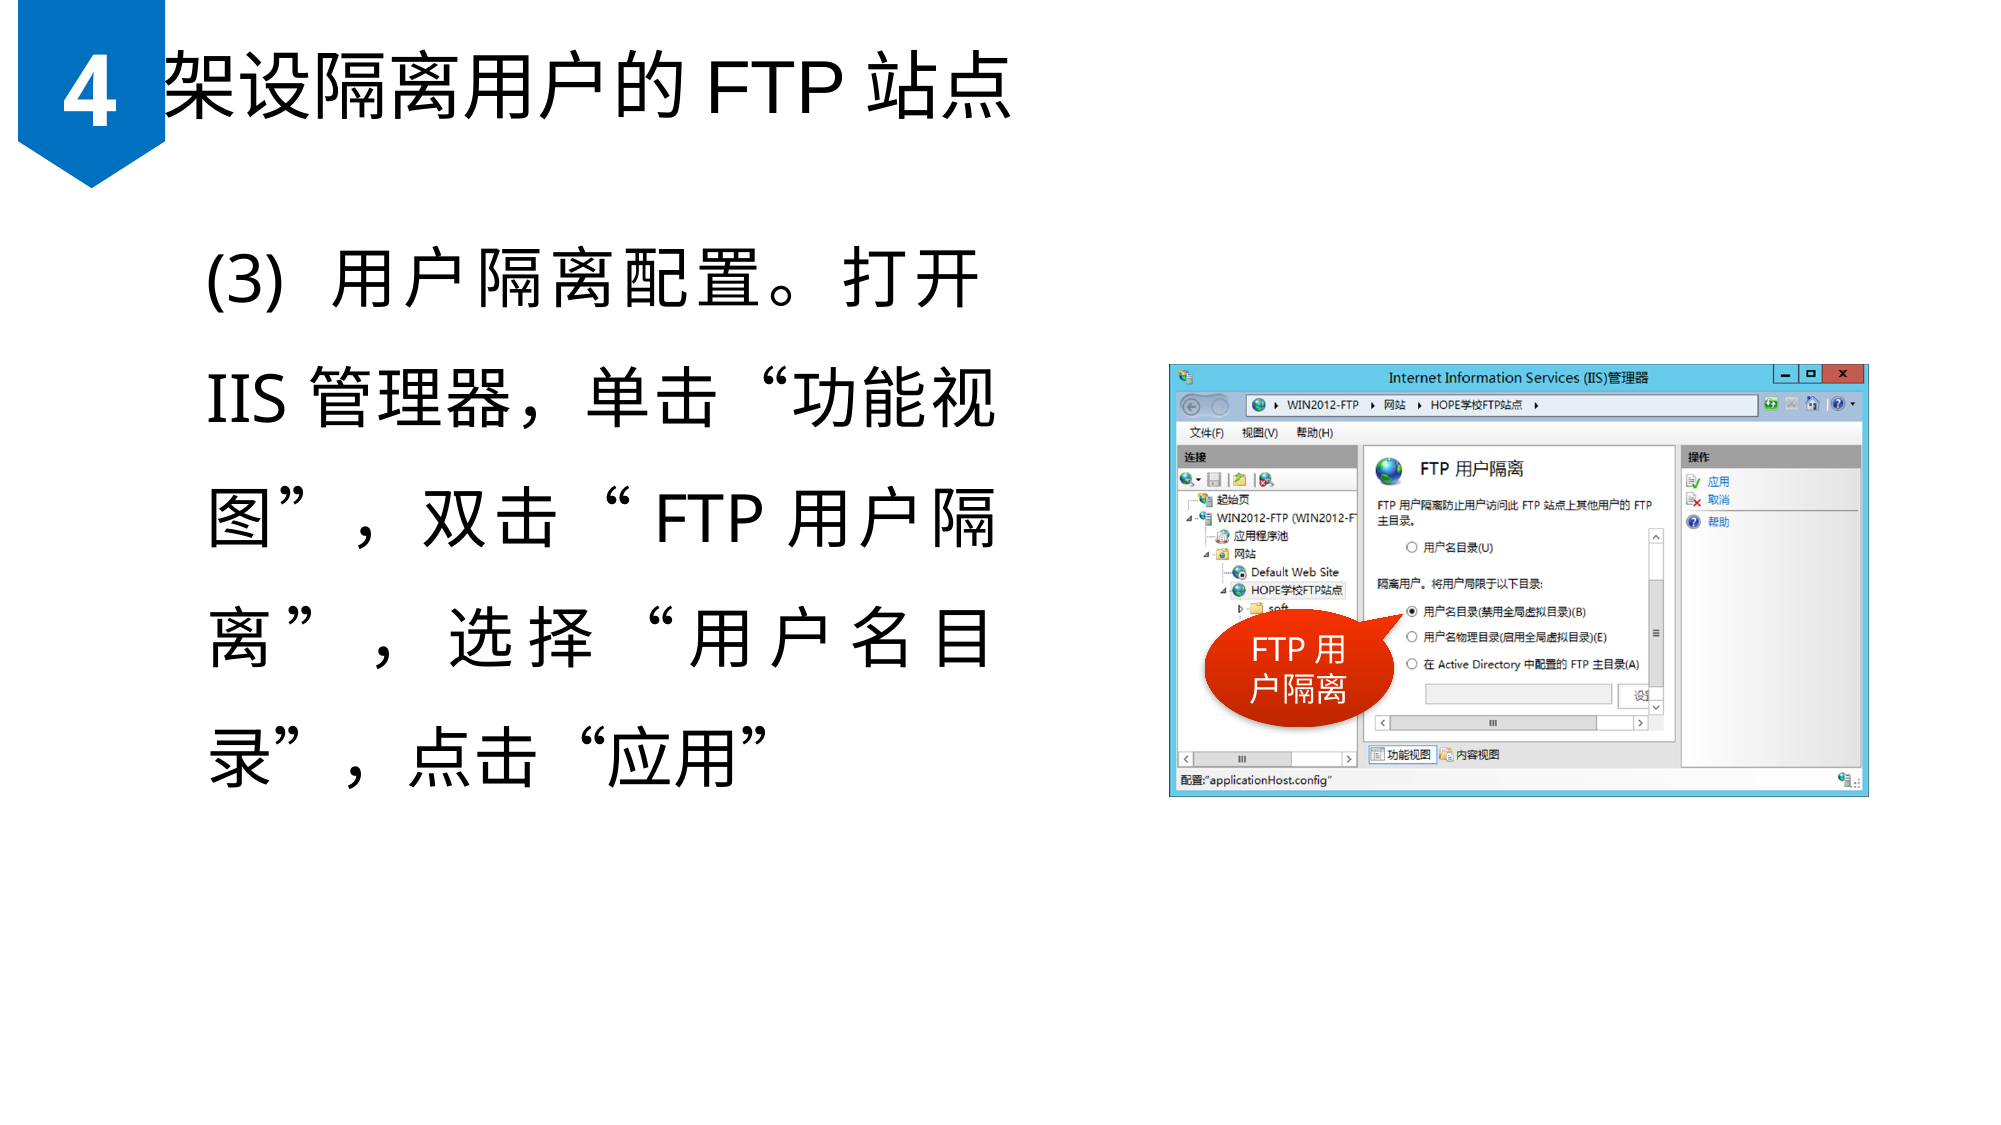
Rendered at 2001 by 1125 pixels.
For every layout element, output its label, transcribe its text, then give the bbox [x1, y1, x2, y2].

text_box [18, 0, 166, 189]
text_box (3) 用户隔离配置。打开IIS管理器，单击“功能视图”，双击“FTP用户隔离”，选择“用户名目录”，点击“应用” [191, 188, 1012, 923]
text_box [1169, 364, 1870, 797]
text_box 4 [45, 18, 136, 154]
text_box 架设隔离用户的FTP站点 [166, 30, 1030, 136]
